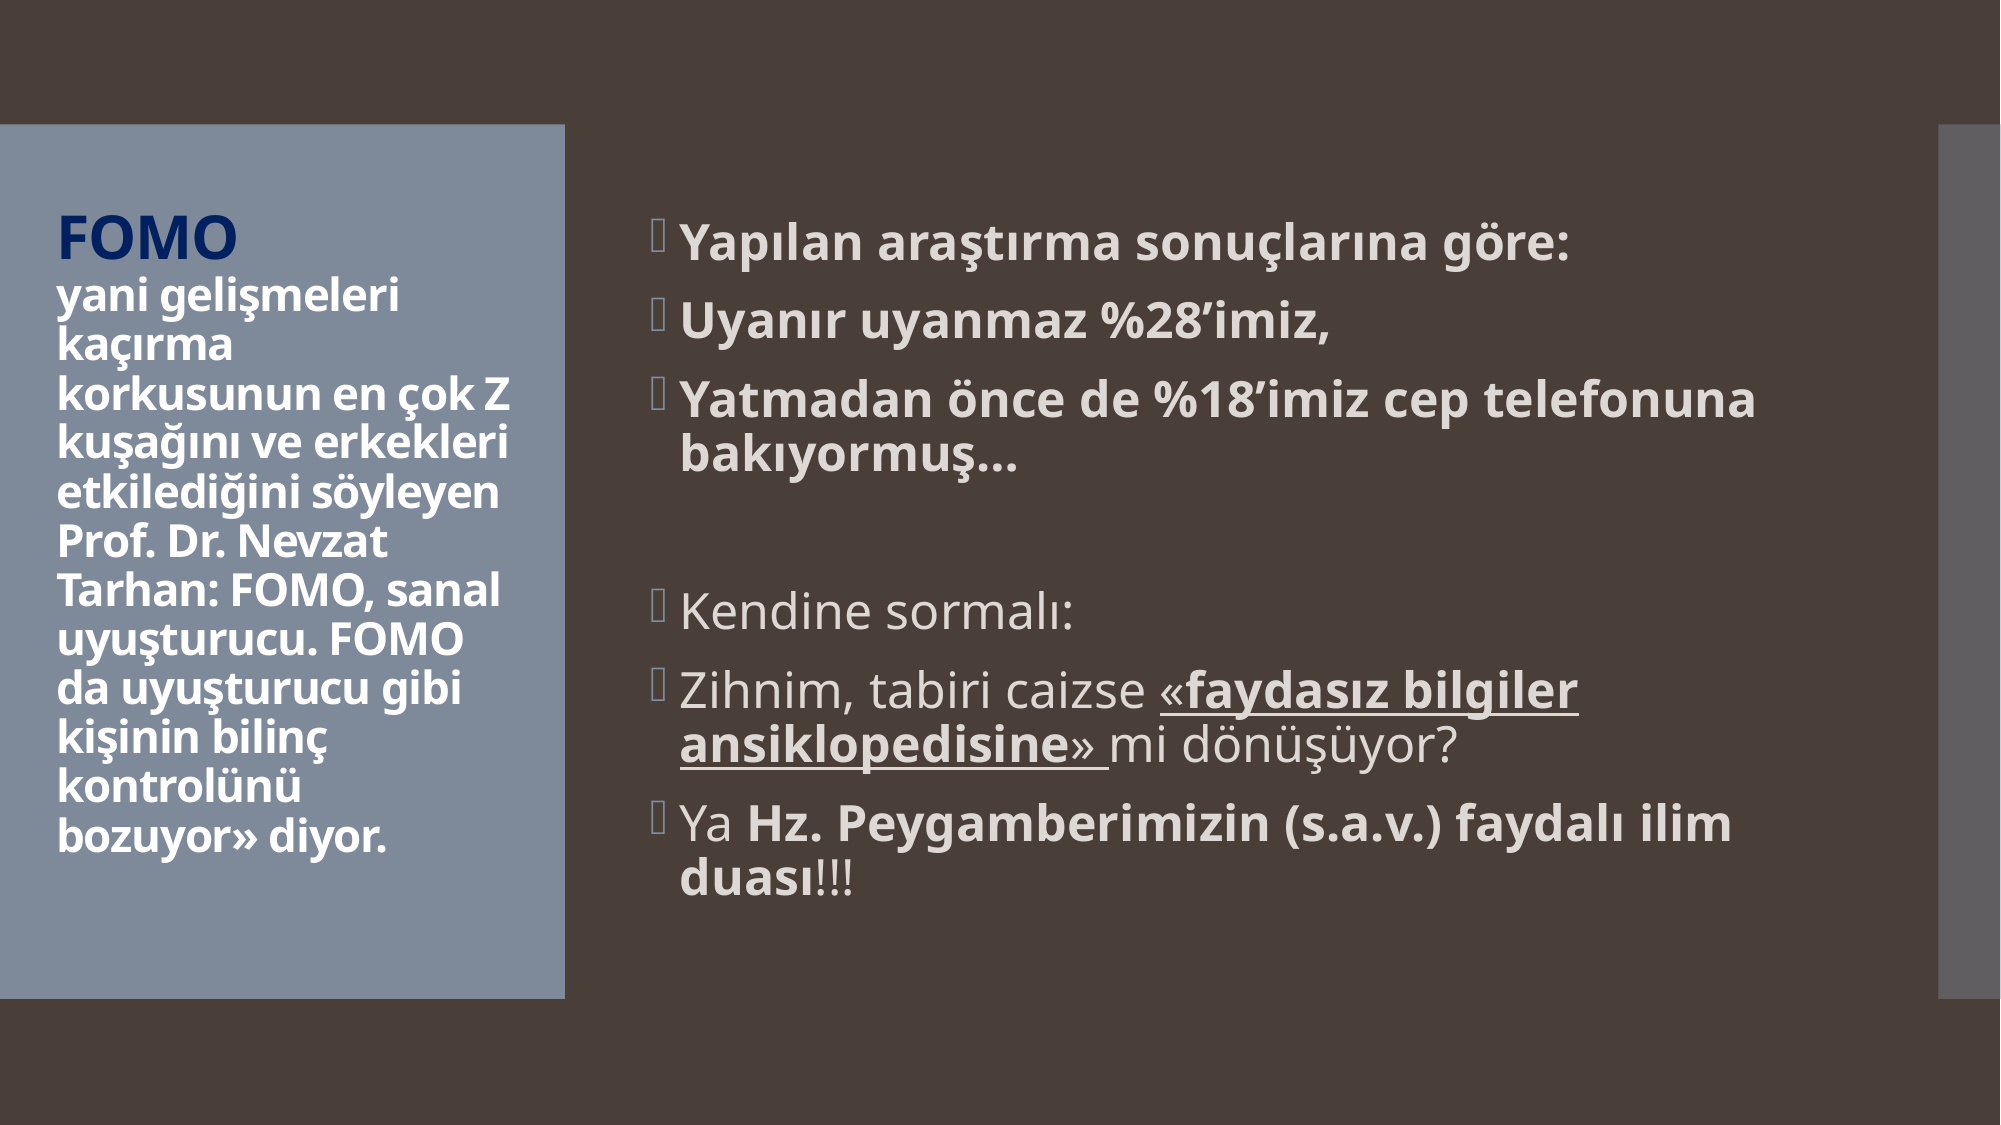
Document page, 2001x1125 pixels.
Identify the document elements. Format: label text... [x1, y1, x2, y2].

list Yapılan araştırma sonuçlarına göre: Uyanır uyanmaz %28’imiz, Yatmadan önce de %18’imiz cep telefonuna bakıyormuş… Kendine sormalı: Zihnim, tabiri caizse «faydasız bilgiler ansiklopedisine» mi dönüşüyor? Ya Hz. Peygamberimizin (s.a.v.) faydalı ilim duası!!! [634, 141, 1835, 982]
title FOMO yani gelişmeleri kaçırma korkusunun en çok Z kuşağını ve erkekleri etkilediğini söyleyen Prof. Dr. Nevzat Tarhan: FOMO, sanal uyuşturucu. FOMO da uyuşturucu gibi kişinin bilinç kontrolünü bozuyor» diyor. [41, 184, 525, 940]
